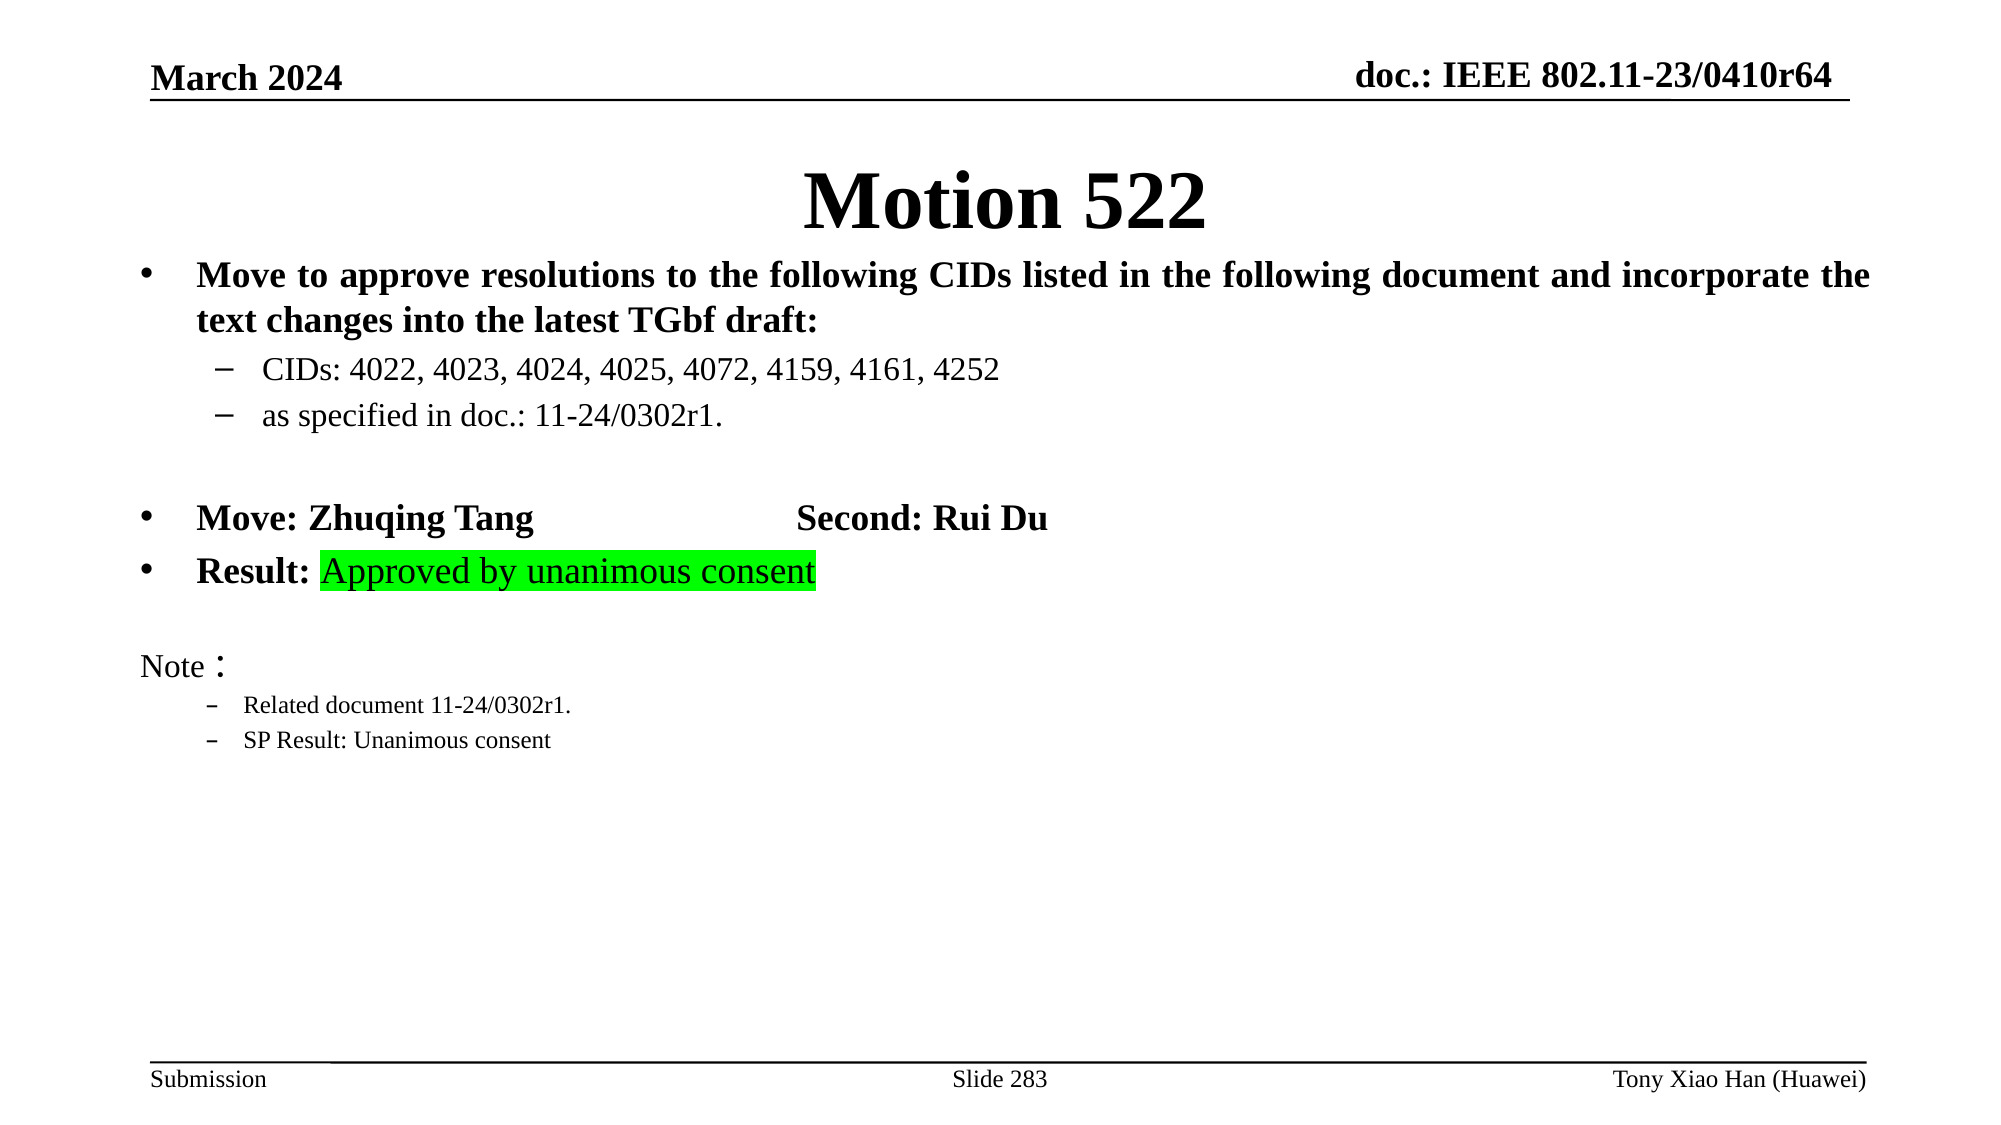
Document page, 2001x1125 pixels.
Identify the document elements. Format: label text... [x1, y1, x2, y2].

text_box Move to approve resolutions to the following CIDs listed in the following document and incorporate the text changes into the latest TGbf draft: CIDs: 4022, 4023, 4024, 4025, 4072, 4159, 4161, 4252 as specified in doc.: 11-24/0302r1. Move: Zhuqing Tang Second: Rui Du Result: Approved by unanimous consent Note： Related document 11-24/0302r1. SP Result: Unanimous consent [125, 212, 1888, 988]
text_box Motion 522 [368, 137, 1644, 212]
